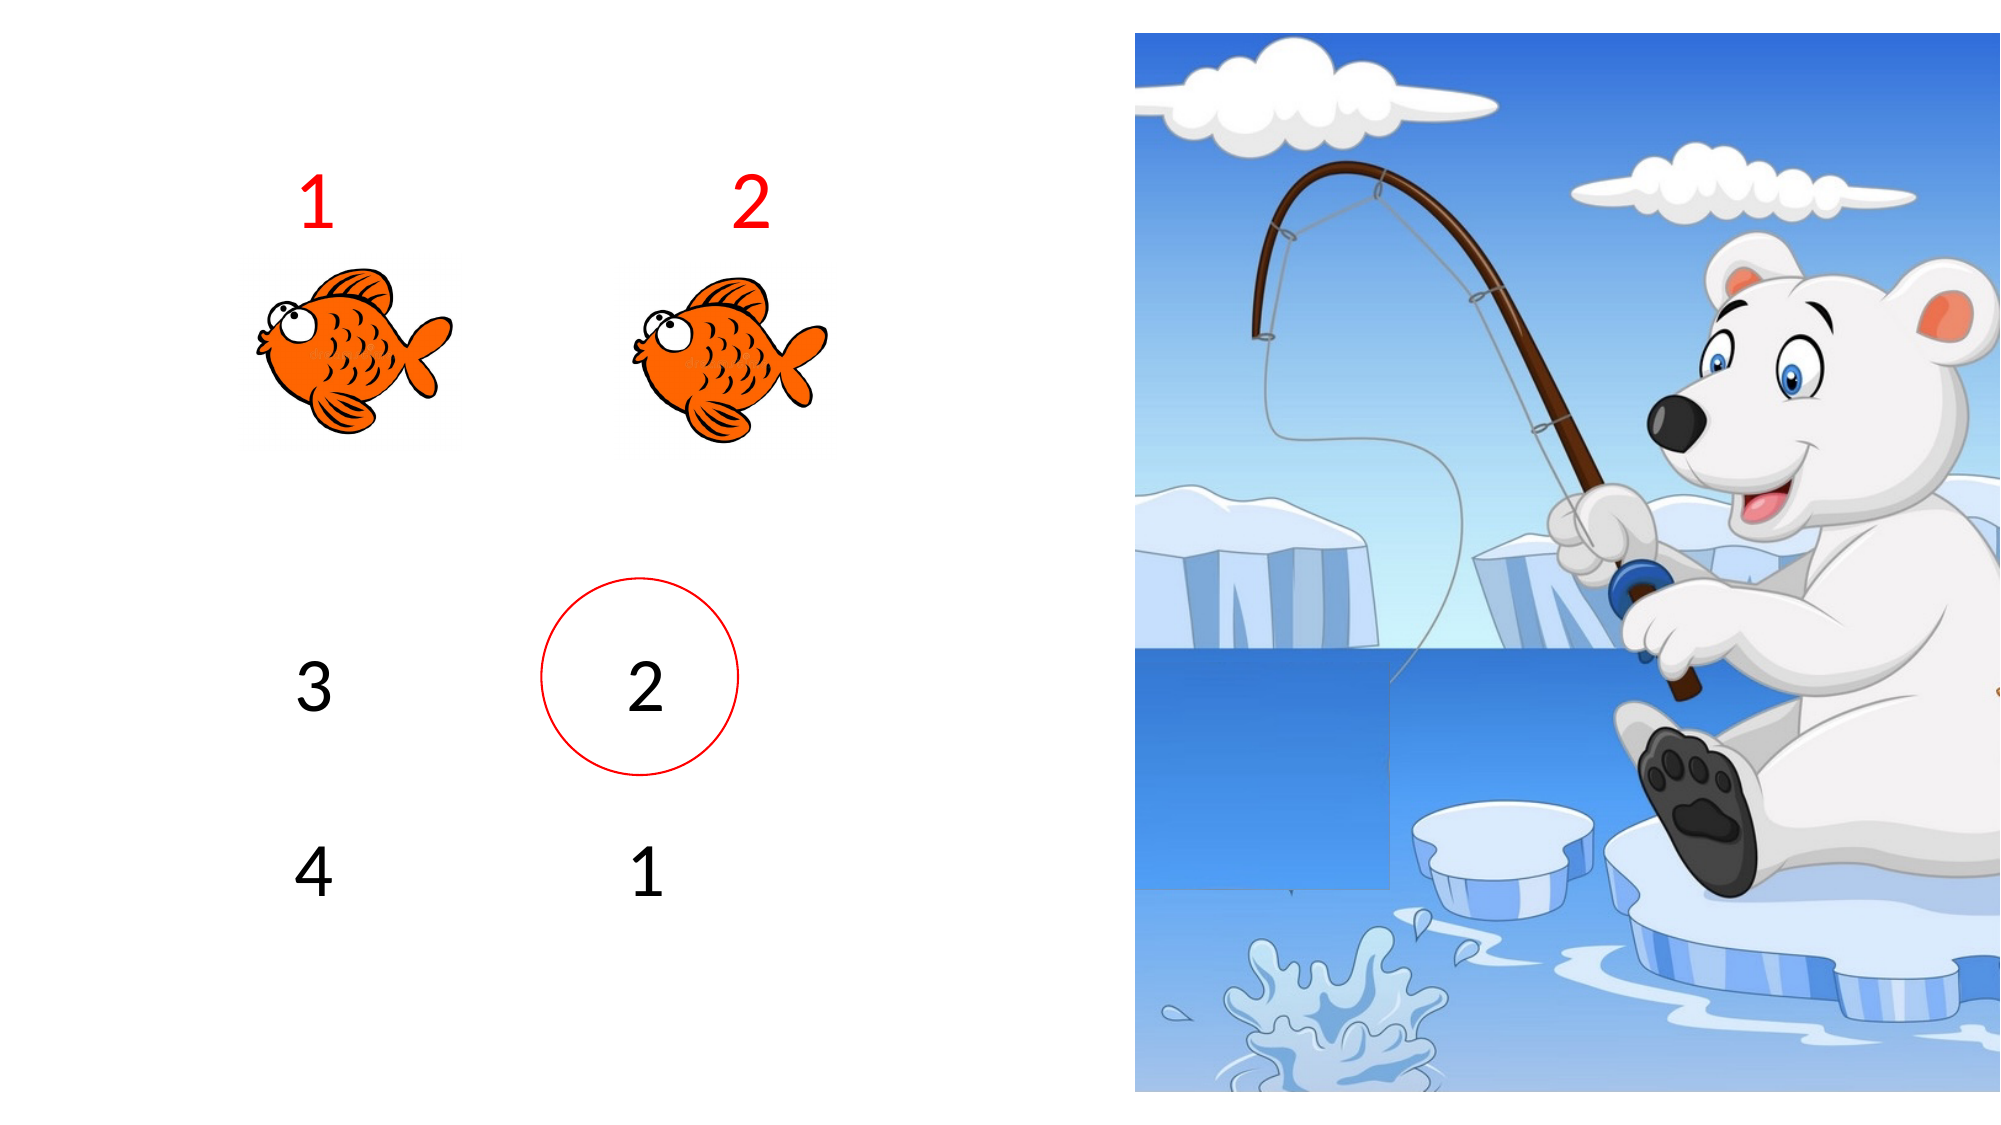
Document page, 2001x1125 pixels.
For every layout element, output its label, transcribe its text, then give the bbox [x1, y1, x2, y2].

text_box 2 1 [280, 627, 803, 920]
text_box 1 2 [280, 137, 803, 253]
picture [238, 253, 462, 451]
picture [614, 262, 837, 460]
text_box [553, 577, 726, 627]
picture [1135, 33, 2000, 1092]
